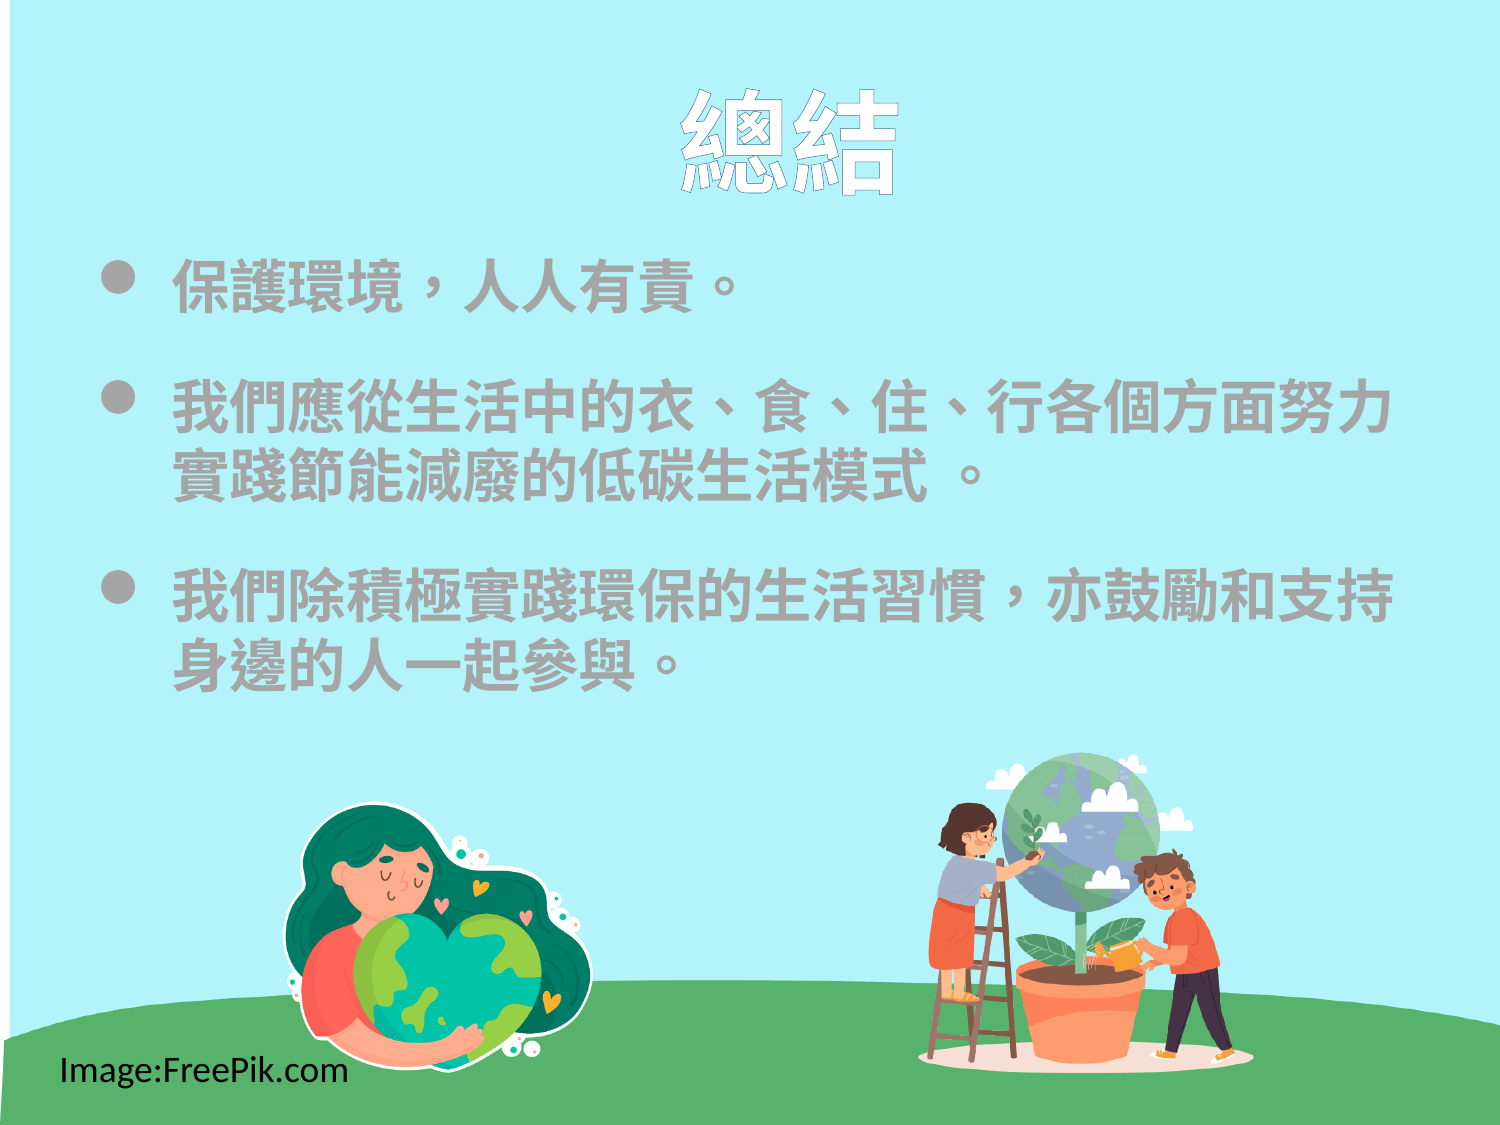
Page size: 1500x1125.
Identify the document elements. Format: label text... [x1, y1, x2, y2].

text_box 保護環境，人人有責。 我們應從生活中的衣、食、住、行各個方面努力實踐節能減廢的低碳生活模式 。 我們除積極實踐環保的生活習慣，亦鼓勵和支持身邊的人一起參與。 [81, 242, 1424, 708]
title 總結 [661, 47, 919, 242]
picture [0, 0, 1500, 1125]
text_box Image:FreePik.com [44, 1037, 365, 1098]
